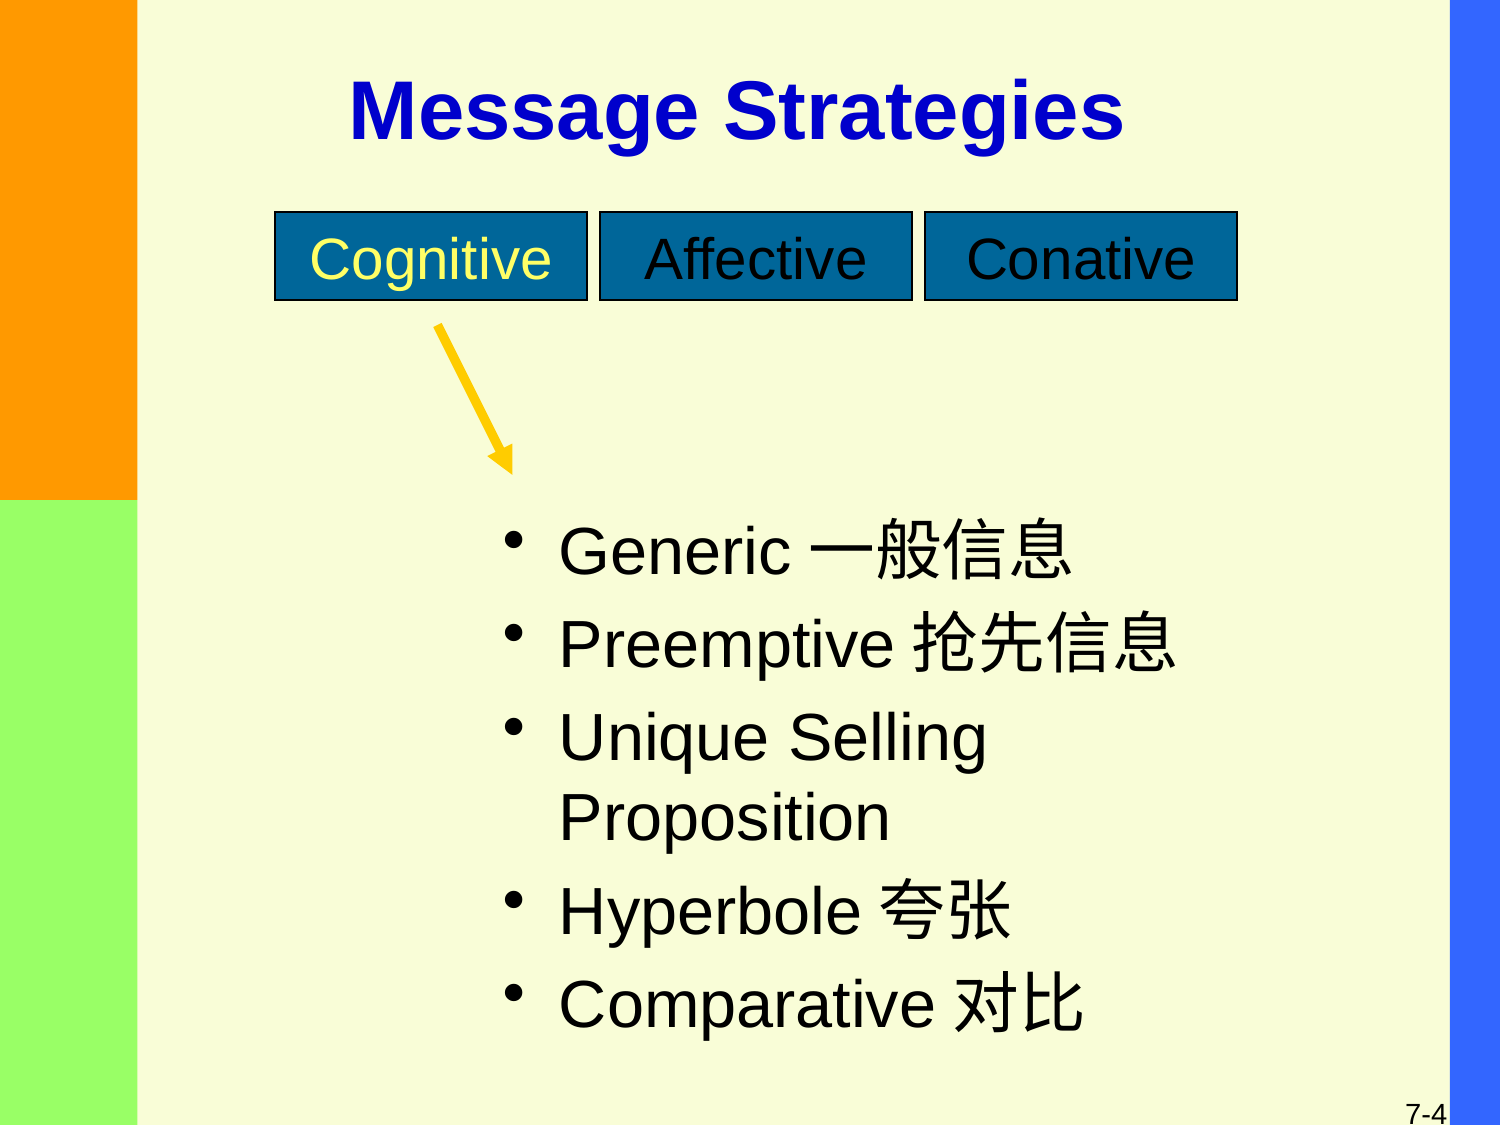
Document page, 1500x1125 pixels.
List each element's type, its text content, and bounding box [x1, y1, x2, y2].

text_box [437, 324, 513, 475]
text_box [0, 500, 138, 1125]
text_box [1449, 0, 1500, 1125]
text_box Conative [924, 212, 1238, 300]
text_box [0, 0, 138, 500]
list Generic一般信息 Preemptive抢先信息 Unique Selling Proposition Hyperbole夸张 Comparative对比 [487, 499, 1263, 988]
text_box Cognitive [274, 212, 588, 300]
text_box Affective [599, 212, 913, 300]
title Message Strategies [138, 24, 1376, 188]
slide_number 7-4 [1149, 1074, 1449, 1125]
